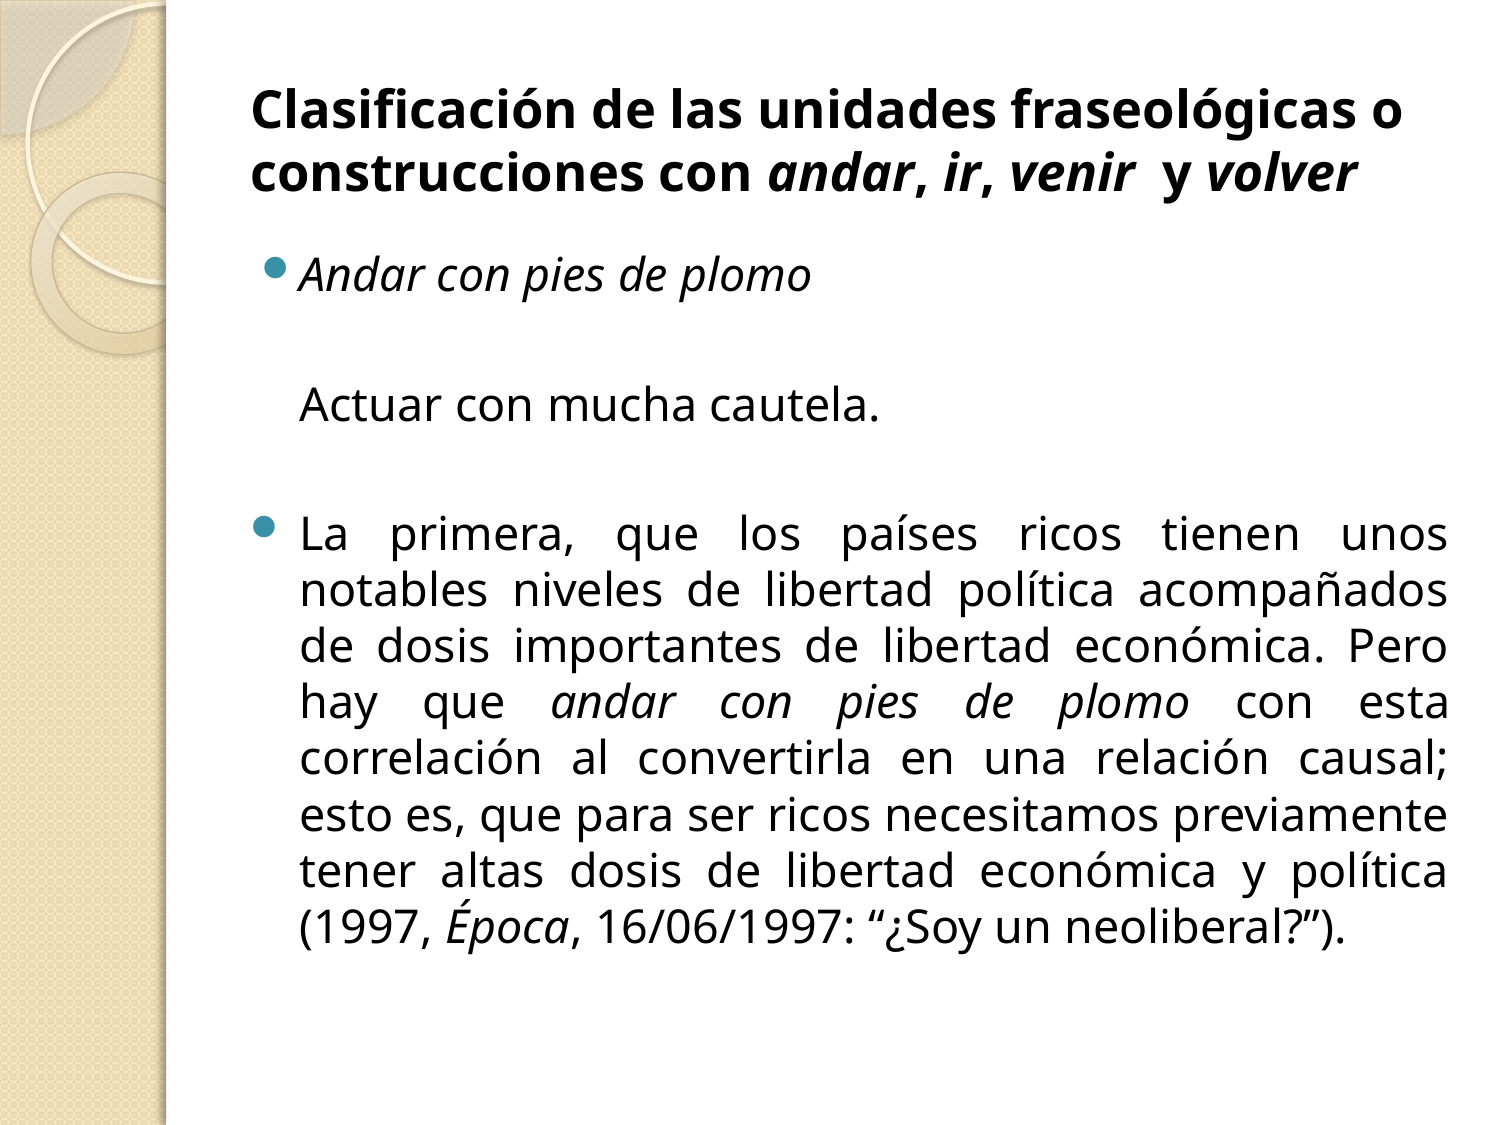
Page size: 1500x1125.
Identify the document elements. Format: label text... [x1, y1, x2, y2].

list Andar con pies de plomo Actuar con mucha cautela. La primera, que los países ricos tienen unos notables niveles de libertad política acompañados de dosis importantes de libertad económica. Pero hay que andar con pies de plomo con esta correlación al convertirla en una relación causal; esto es, que para ser ricos necesitamos previamente tener altas dosis de libertad económica y política (1997, Época, 16/06/1997: “¿Soy un neoliberal?”). [235, 237, 1466, 1025]
title Clasificación de las unidades fraseológicas o construcciones con andar, ir, venir y volver [235, 45, 1466, 233]
